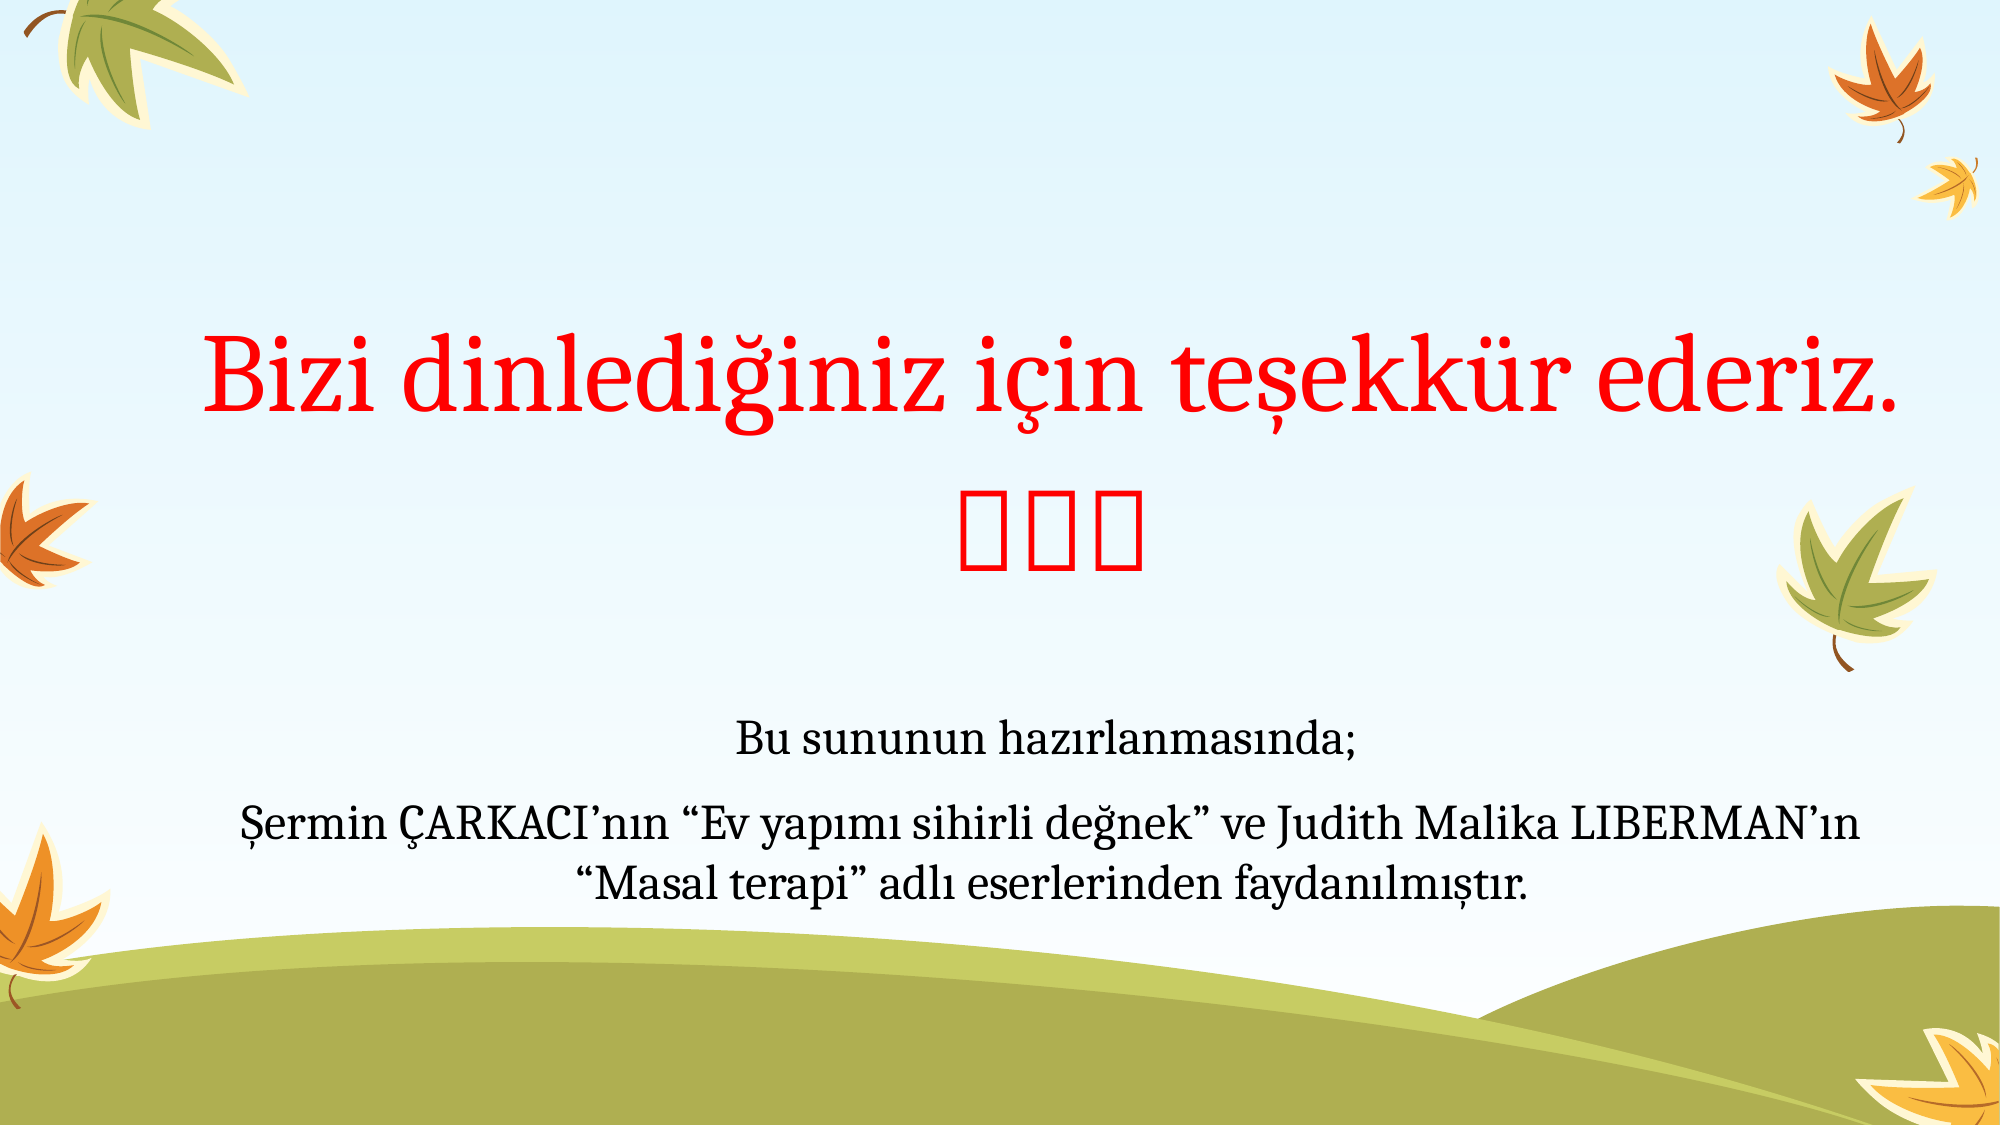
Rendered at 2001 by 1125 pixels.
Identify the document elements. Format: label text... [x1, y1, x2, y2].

list Bizi dinlediğiniz için teşekkür ederiz.  Bu sununun hazırlanmasında; Şermin ÇARKACI’nın “Ev yapımı sihirli değnek” ve Judith Malika LIBERMAN’ın “Masal terapi” adlı eserlerinden faydanılmıştır. [180, 206, 1925, 937]
